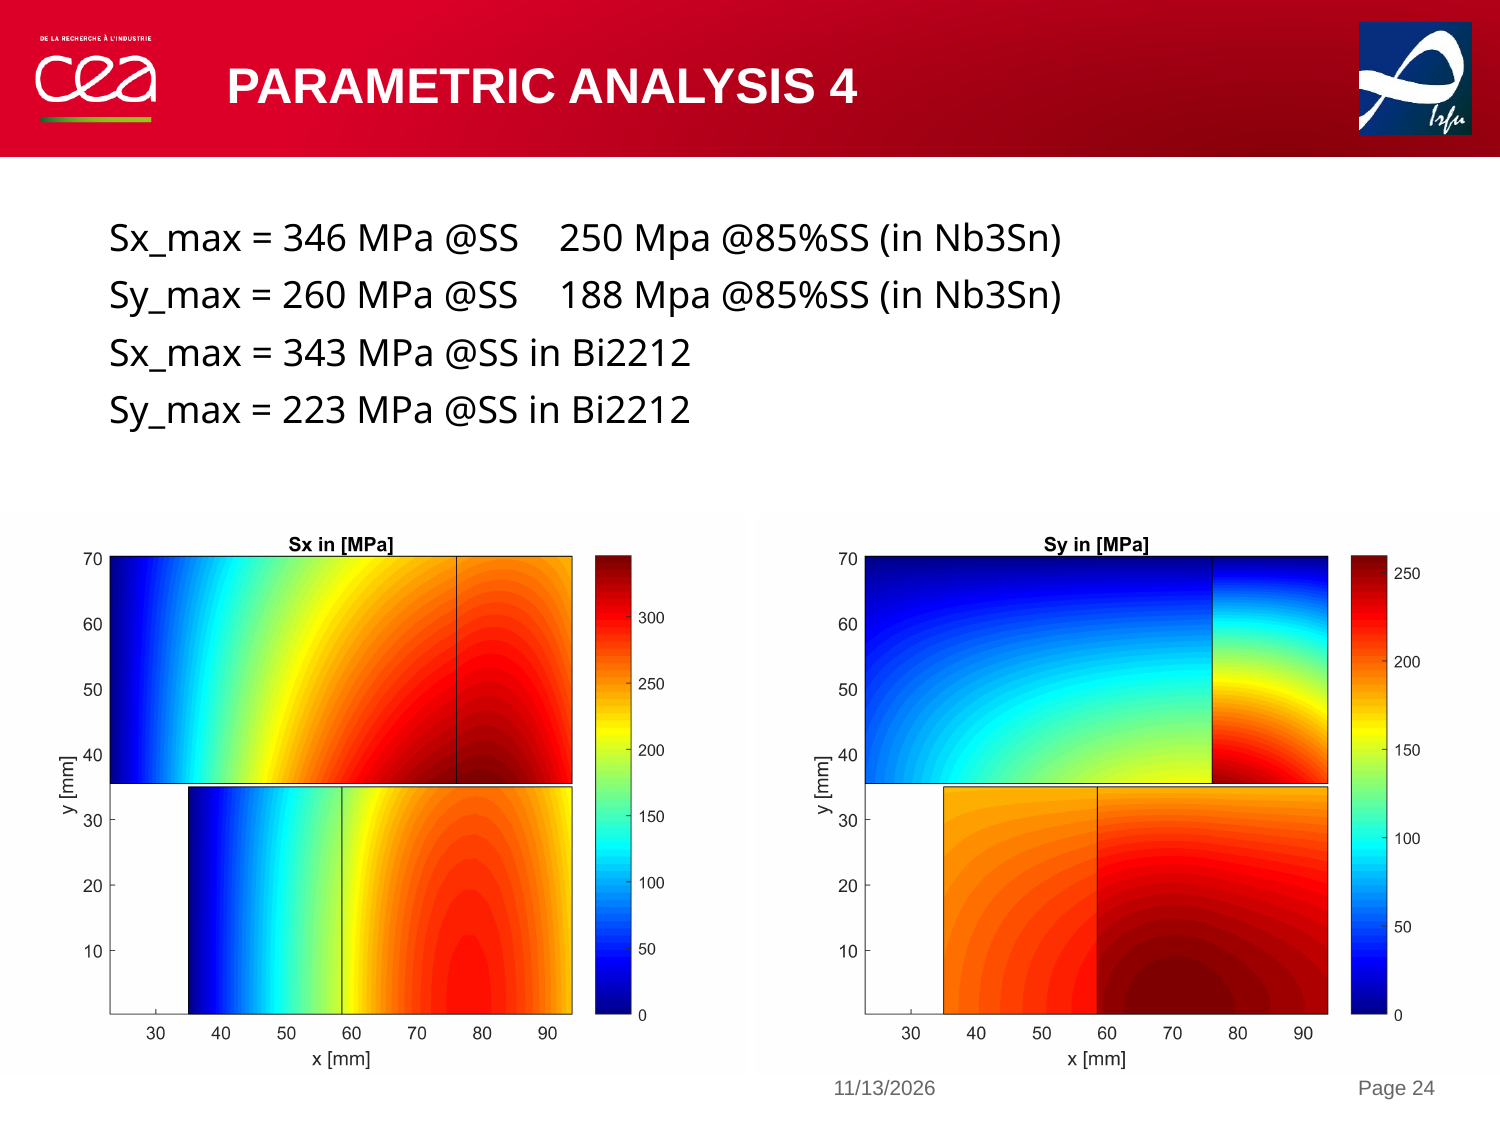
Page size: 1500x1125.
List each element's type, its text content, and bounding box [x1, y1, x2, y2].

slide_number Page 24 [1309, 1085, 1436, 1114]
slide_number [545, 1082, 1224, 1114]
picture [0, 513, 749, 1076]
list Sx_max = 346 MPa @SS 250 Mpa @85%SS (in Nb3Sn) Sy_max = 260 MPa @SS 188 Mpa @85%SS (in Nb3Sn) Sx_max = 343 MPa @SS in Bi2212 Sy_max = 223 MPa @SS in Bi2212 [94, 206, 1436, 502]
picture [755, 513, 1500, 1076]
title Parametric analysis 4 [226, 8, 1341, 158]
picture [0, 0, 1500, 157]
